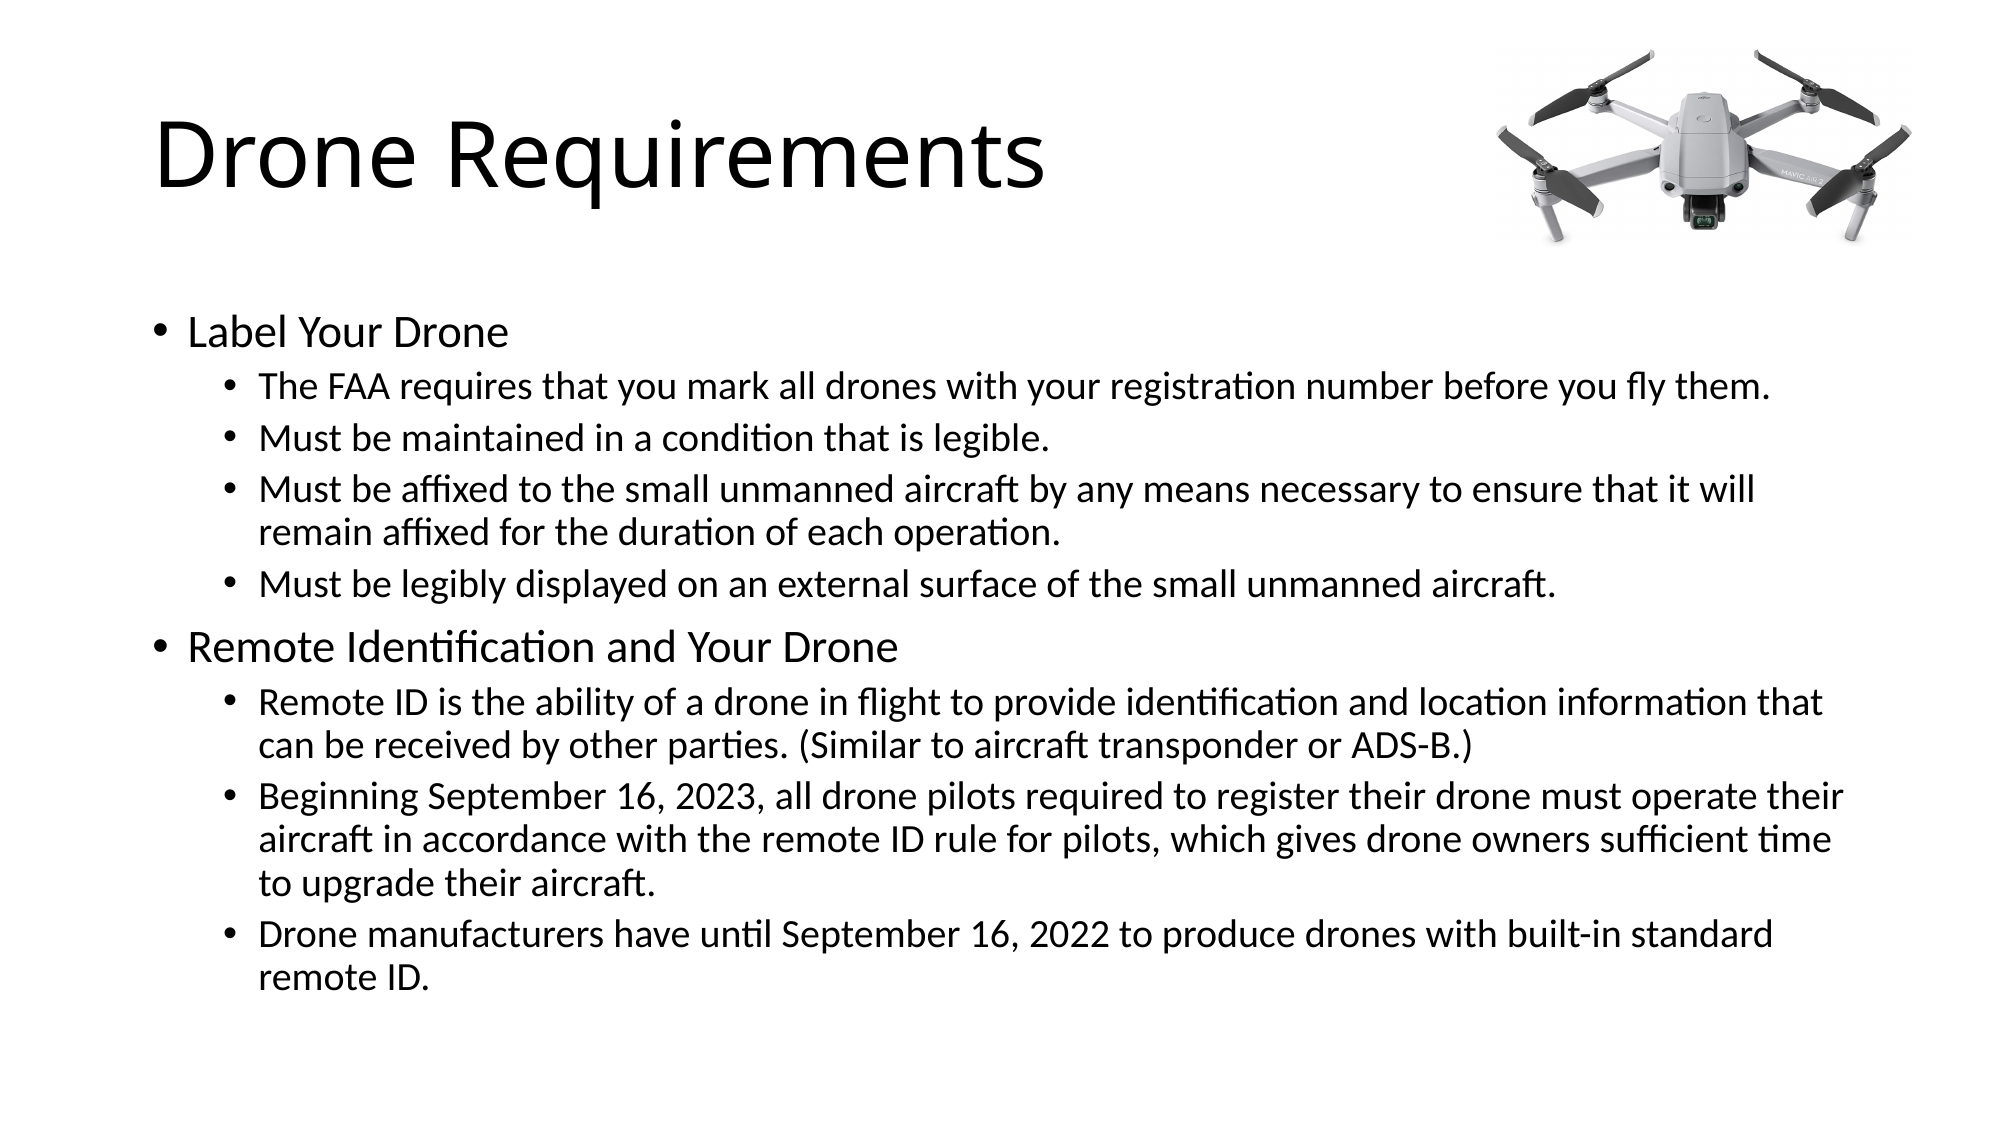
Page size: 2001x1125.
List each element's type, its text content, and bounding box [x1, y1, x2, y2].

title Drone Requirements [137, 48, 1459, 267]
list Label Your Drone The FAA requires that you mark all drones with your registration number before you fly them. Must be maintained in a condition that is legible. Must be affixed to the small unmanned aircraft by any means necessary to ensure that it will remain affixed for the duration of each operation. Must be legibly displayed on an external surface of the small unmanned aircraft. Remote Identification and Your Drone Remote ID is the ability of a drone in flight to provide identification and location information that can be received by other parties. (Similar to aircraft transponder or ADS-B.) Beginning September 16, 2023, all drone pilots required to register their drone must operate their aircraft in accordance with the remote ID rule for pilots, which gives drone owners sufficient time to upgrade their aircraft. Drone manufacturers have until September 16, 2022 to produce drones with built-in standard remote ID. [137, 299, 1863, 1014]
picture [1495, 48, 1913, 247]
